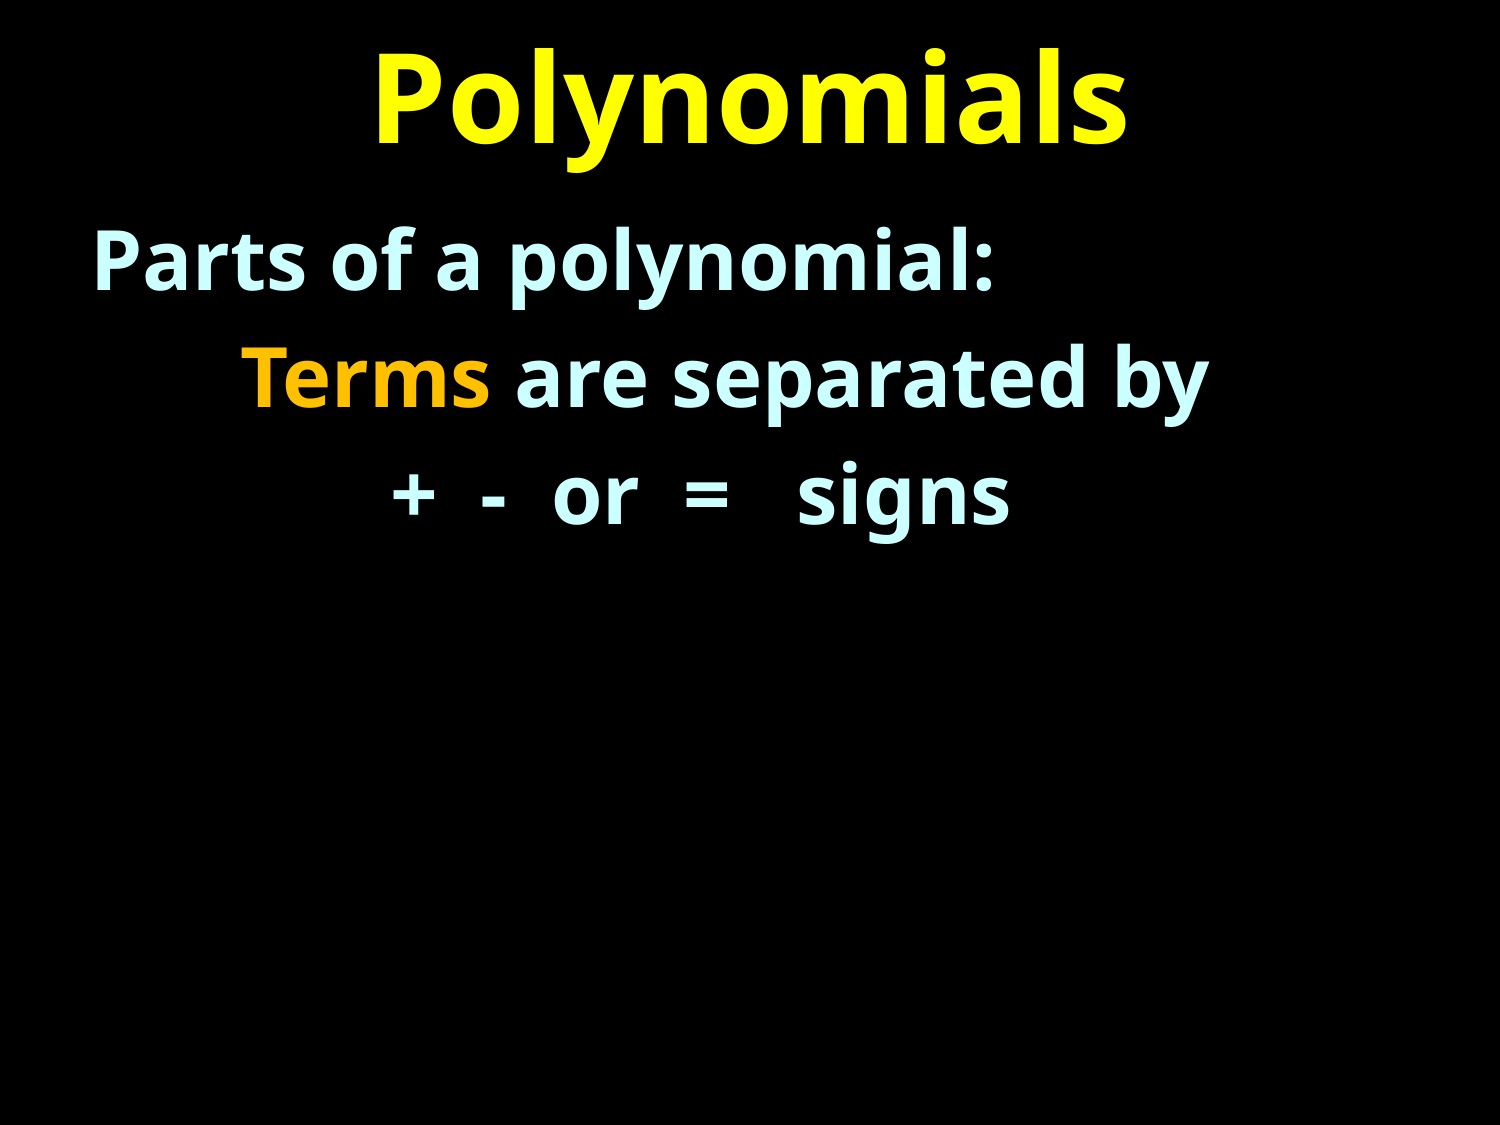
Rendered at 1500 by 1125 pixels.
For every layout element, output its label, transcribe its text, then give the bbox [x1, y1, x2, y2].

title Polynomials [0, 0, 1500, 188]
list Parts of a polynomial: Terms are separated by + - or = signs [75, 200, 1425, 1125]
